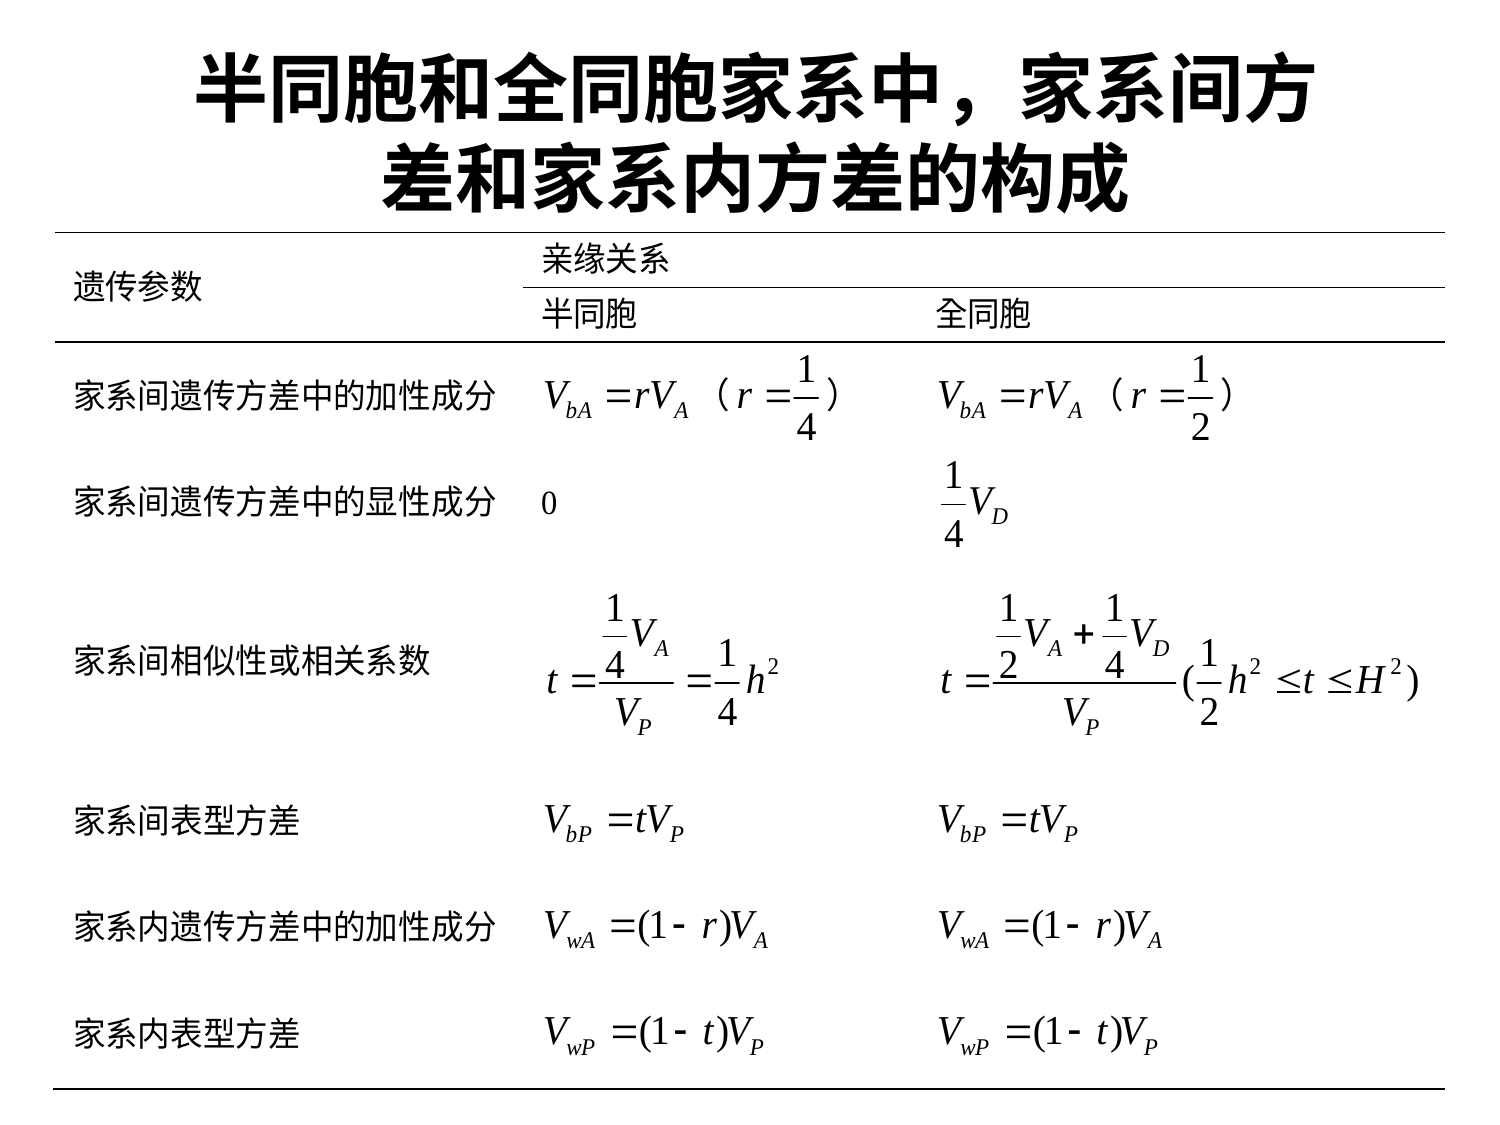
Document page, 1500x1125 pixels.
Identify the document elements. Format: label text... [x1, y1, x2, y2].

title 半同胞和全同胞家系中，家系间方差和家系内方差的构成 [147, 30, 1365, 230]
picture [52, 231, 1448, 1106]
